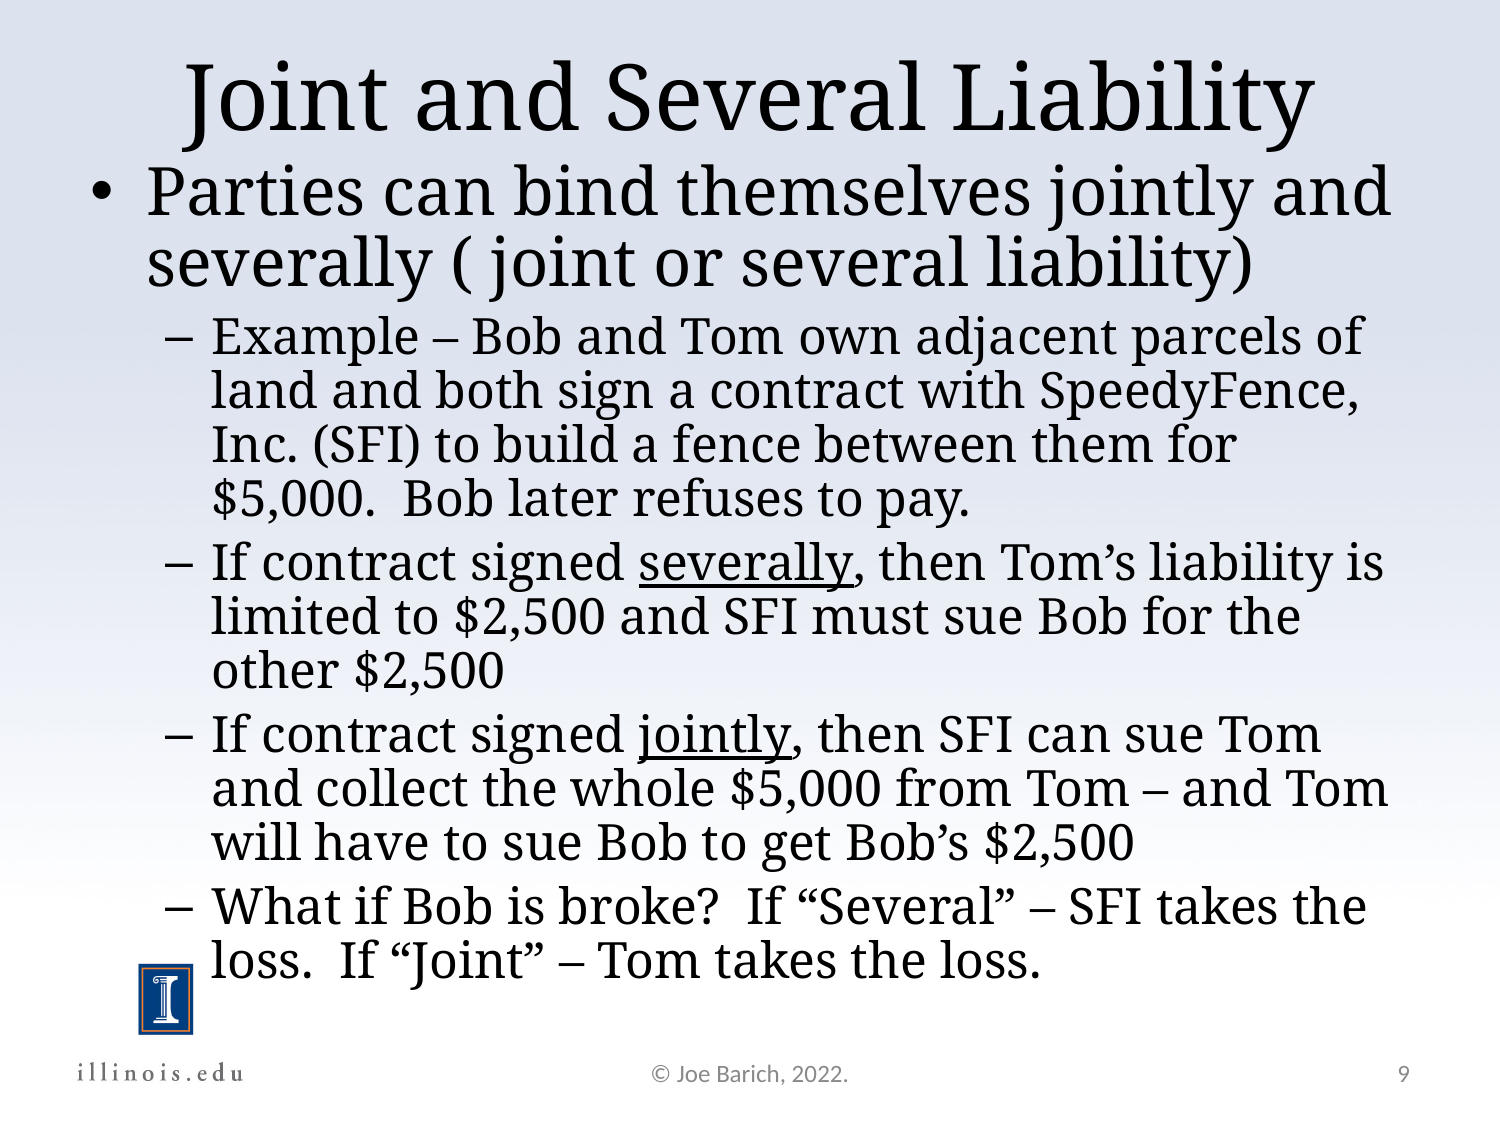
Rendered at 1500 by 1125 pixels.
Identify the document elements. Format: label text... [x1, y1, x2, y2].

picture [0, 0, 1500, 1125]
list Parties can bind themselves jointly and severally ( joint or several liability) Example – Bob and Tom own adjacent parcels of land and both sign a contract with SpeedyFence, Inc. (SFI) to build a fence between them for $5,000. Bob later refuses to pay. If contract signed severally, then Tom’s liability is limited to $2,500 and SFI must sue Bob for the other $2,500 If contract signed jointly, then SFI can sue Tom and collect the whole $5,000 from Tom – and Tom will have to sue Bob to get Bob’s $2,500 What if Bob is broke? If “Several” – SFI takes the loss. If “Joint” – Tom takes the loss. [74, 149, 1426, 1013]
footer © Joe Barich, 2022. [512, 1042, 988, 1103]
title Joint and Several Liability [74, 0, 1426, 149]
slide_number 9 [1074, 1042, 1425, 1103]
